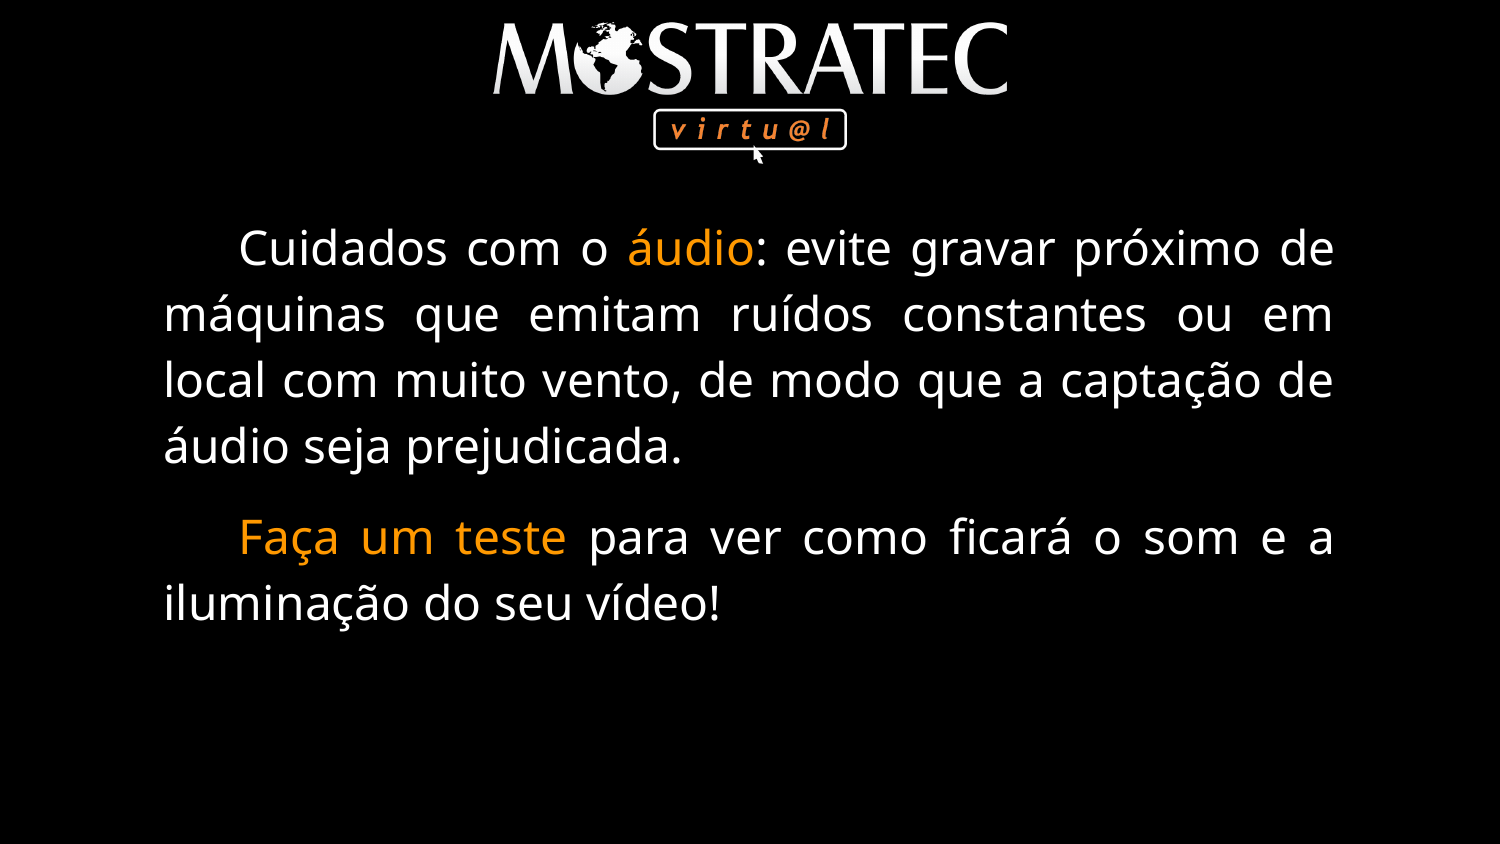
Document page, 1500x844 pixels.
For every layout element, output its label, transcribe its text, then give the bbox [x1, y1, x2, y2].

text_box Cuidados com o áudio: evite gravar próximo de máquinas que emitam ruídos constantes ou em local com muito vento, de modo que a captação de áudio seja prejudicada. Faça um teste para ver como ficará o som e a iluminação do seu vídeo! [148, 193, 1352, 664]
picture [493, 22, 1007, 164]
